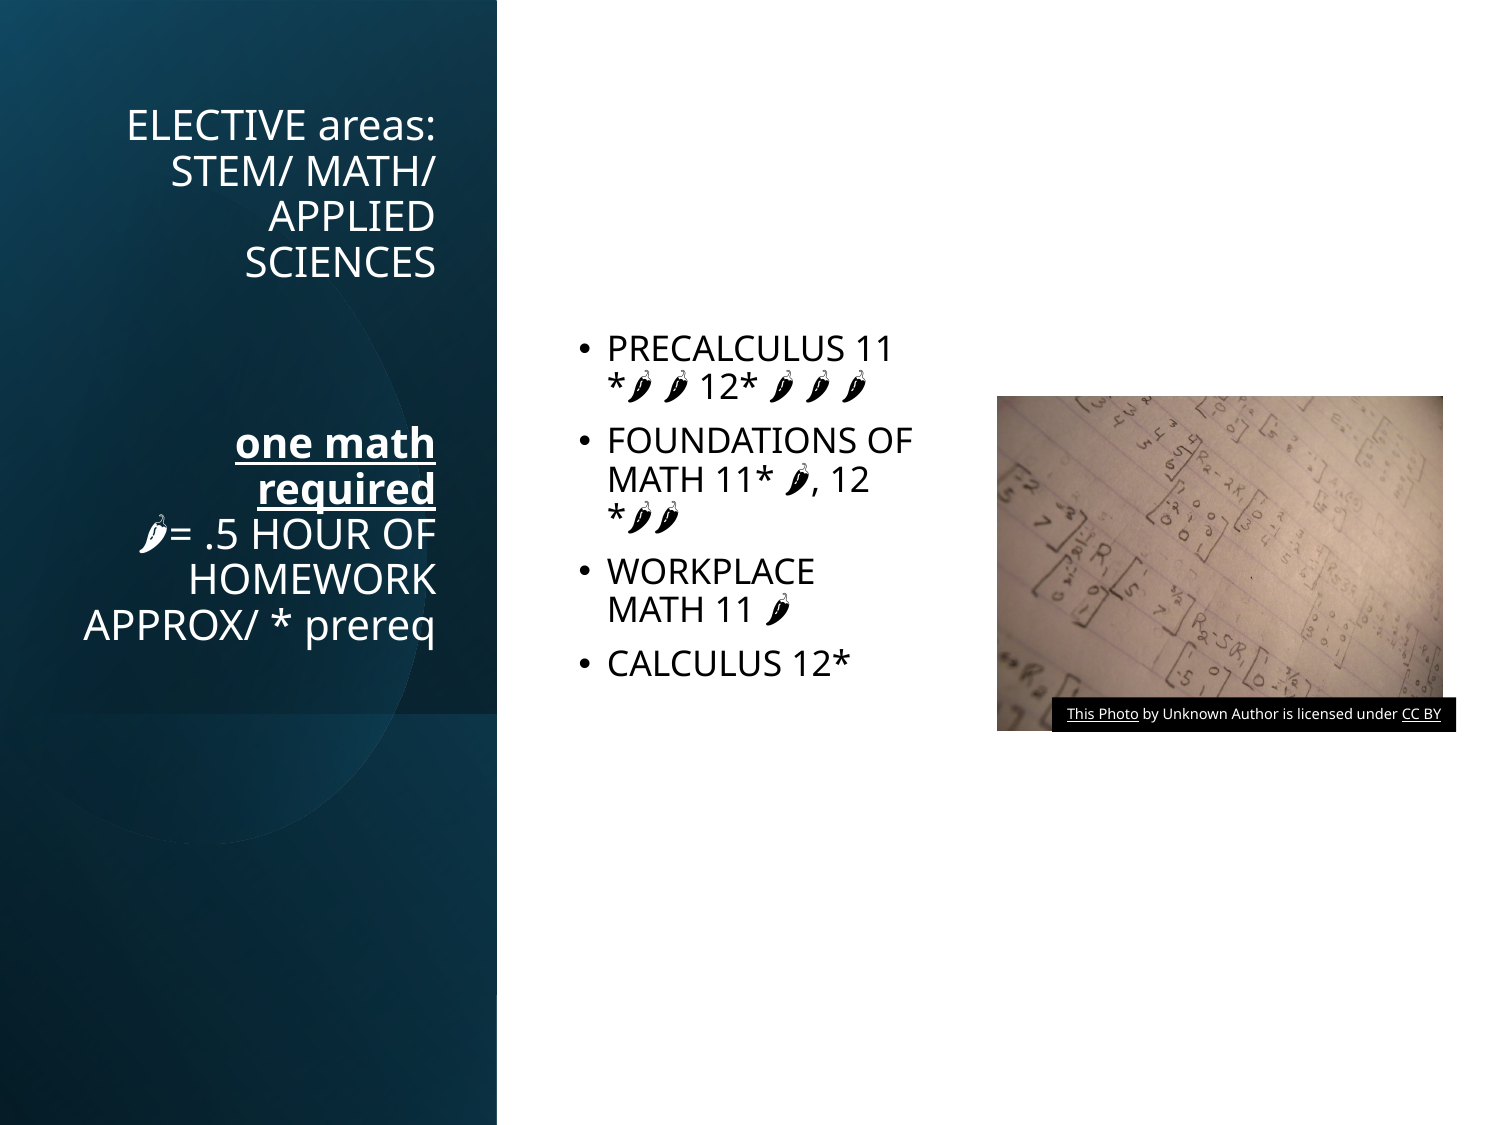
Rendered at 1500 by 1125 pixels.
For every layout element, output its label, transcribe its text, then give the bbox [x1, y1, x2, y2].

text_box This Photo by Unknown Author is licensed under CC BY [1052, 697, 1457, 732]
text_box [0, 0, 498, 1125]
text_box [498, 0, 1500, 1125]
title ELECTIVE areas: STEM/ MATH/ APPLIED SCIENCES one math required 🌶️= .5 HOUR OF HOMEWORK APPROX/ * prereq [57, 96, 452, 657]
picture [997, 396, 1444, 731]
list PRECALCULUS 11 *🌶️ 🌶️ 12* 🌶️ 🌶️ 🌶️ FOUNDATIONS OF MATH 11* 🌶️, 12 *🌶️🌶️ WORKPLACE MATH 11 🌶️ CALCULUS 12* [563, 106, 936, 1017]
